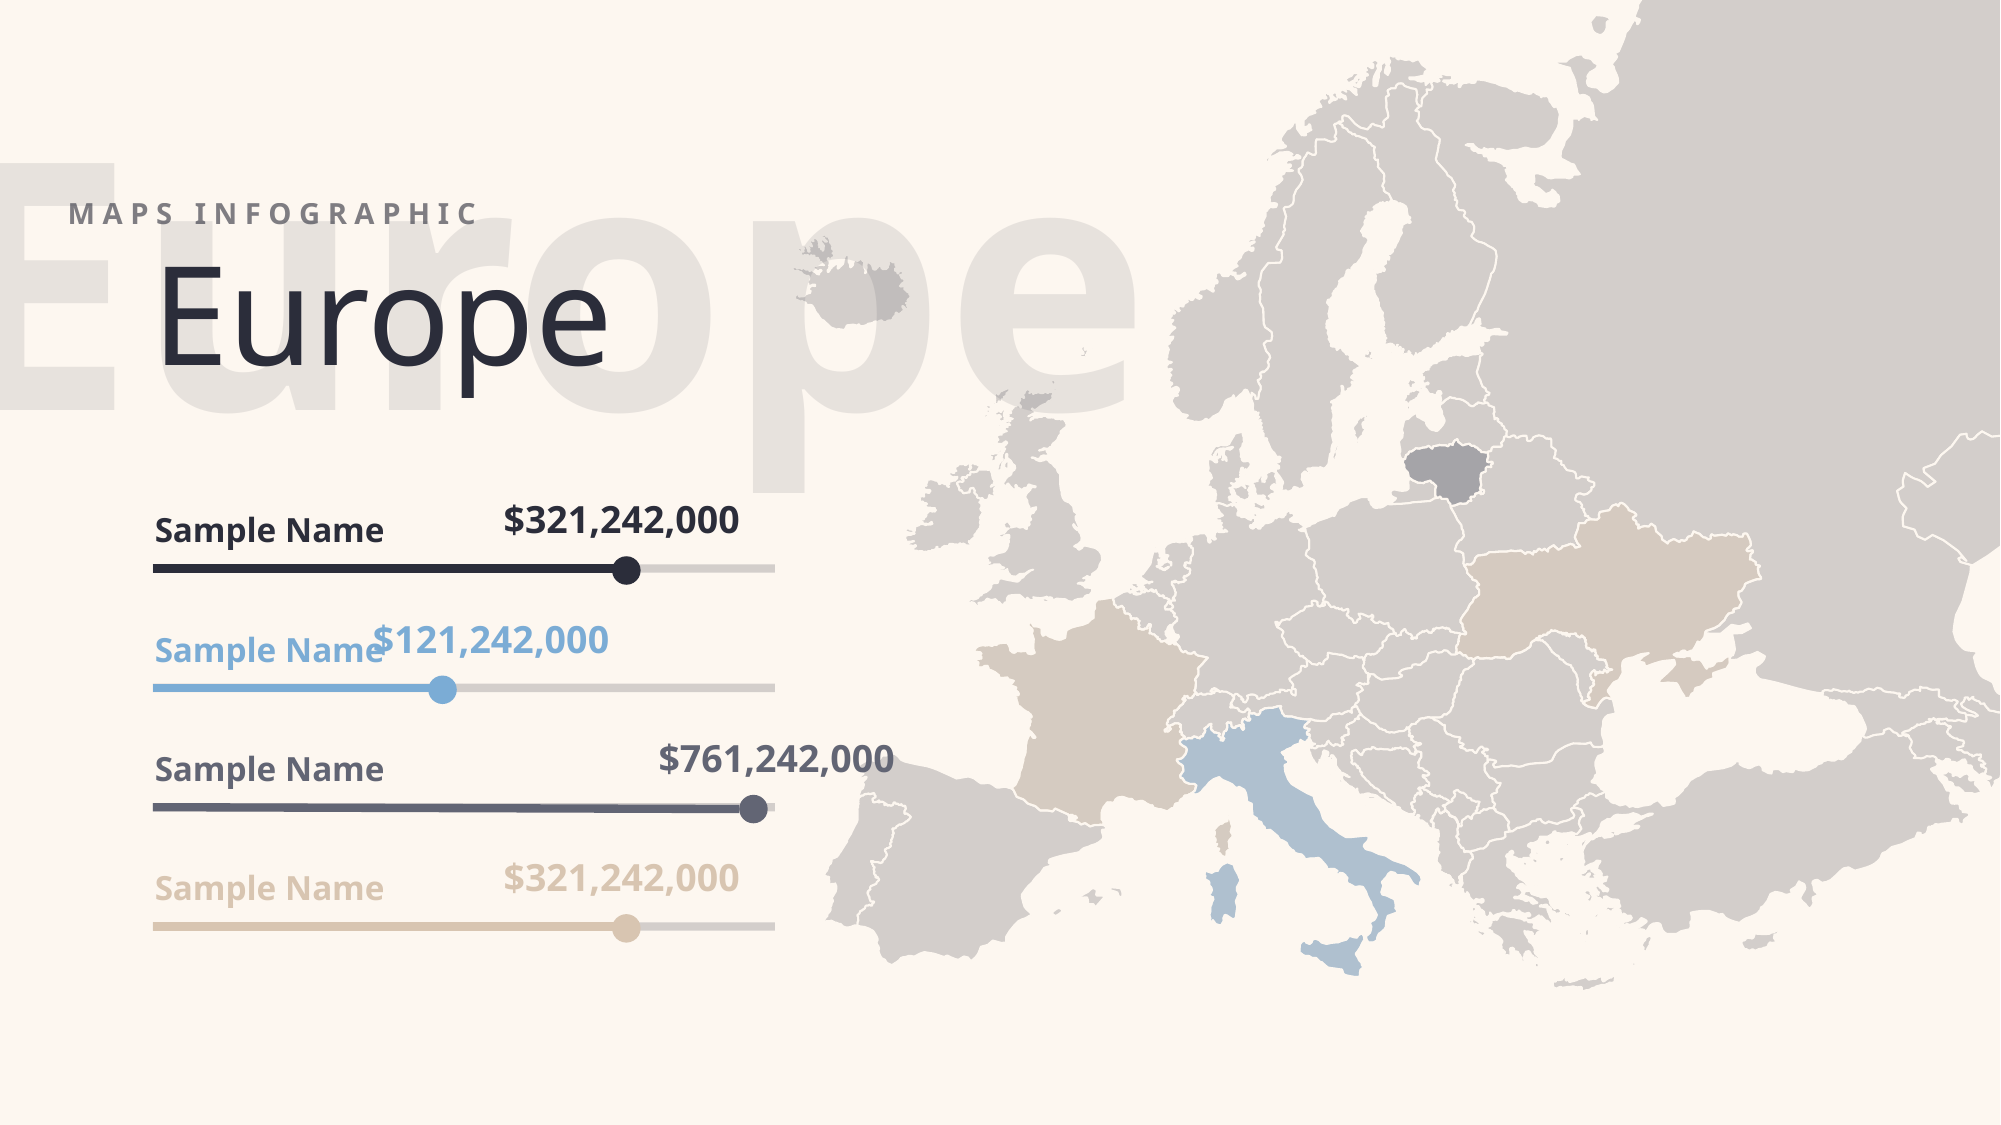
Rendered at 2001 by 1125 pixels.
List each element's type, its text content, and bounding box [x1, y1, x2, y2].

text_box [140, 489, 775, 585]
text_box M A P S I N F O G R A P H I C [52, 188, 491, 238]
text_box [140, 608, 775, 704]
text_box Europe [0, 57, 792, 488]
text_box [140, 846, 775, 943]
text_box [140, 727, 898, 824]
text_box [792, 0, 2000, 992]
text_box Europe [137, 238, 792, 397]
